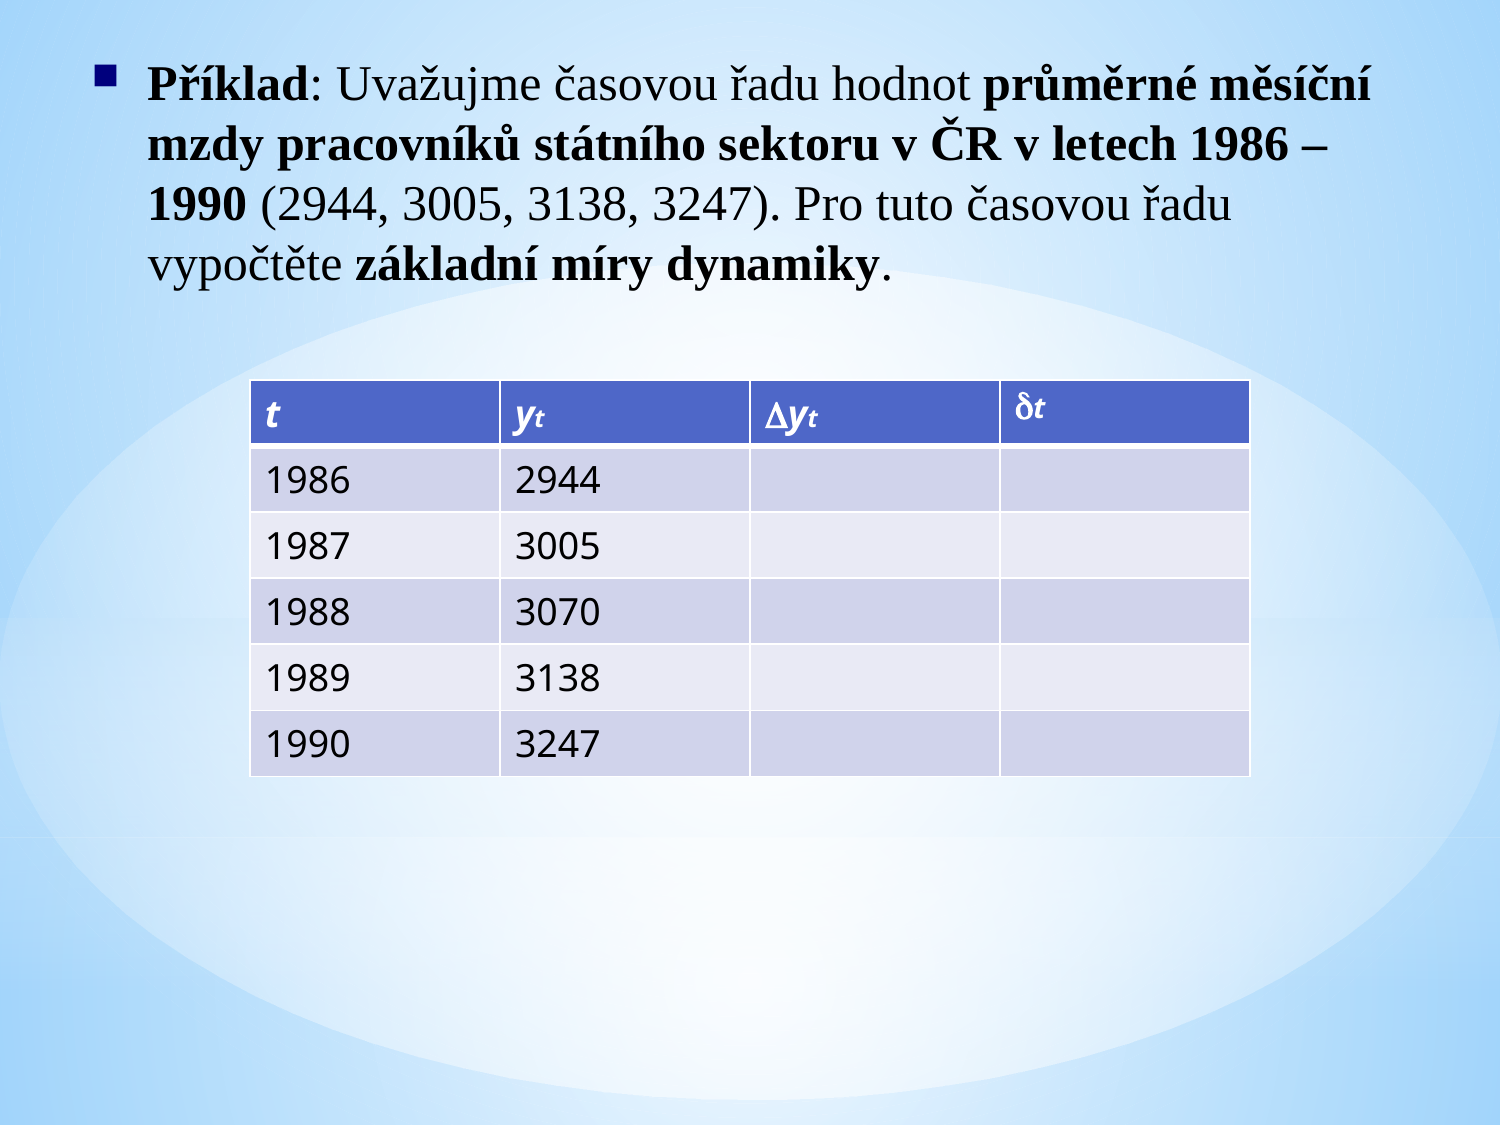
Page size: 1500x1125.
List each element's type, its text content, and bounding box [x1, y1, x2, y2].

table_cell 1986 [251, 449, 499, 511]
table_cell 1988 [251, 579, 499, 643]
table_header t [251, 381, 499, 443]
table_cell [751, 579, 999, 643]
table_cell 3138 [501, 645, 749, 710]
table_cell [751, 449, 999, 511]
table_cell 3005 [501, 513, 749, 577]
table_cell [751, 513, 999, 577]
table_cell [1001, 513, 1249, 577]
table_cell 3247 [501, 711, 749, 776]
table_cell 1990 [251, 711, 499, 776]
table_cell [1001, 449, 1249, 511]
table_cell [751, 645, 999, 710]
list Příklad: Uvažujme časovou řadu hodnot průměrné měsíční mzdy pracovníků státního sektoru v ČR v letech 1986 – 1990 (2944, 3005, 3138, 3247). Pro tuto časovou řadu vypočtěte základní míry dynamiky. [76, 42, 1447, 1106]
table_cell 1987 [251, 513, 499, 577]
table_cell [1001, 645, 1249, 710]
table_cell 2944 [501, 449, 749, 511]
table_cell [1001, 711, 1249, 776]
table_header t [1001, 381, 1249, 443]
table_cell 1989 [251, 645, 499, 710]
table_cell [751, 711, 999, 776]
table_header yt [751, 381, 999, 443]
table_cell 3070 [501, 579, 749, 643]
table_header yt [501, 381, 749, 443]
table_cell [1001, 579, 1249, 643]
